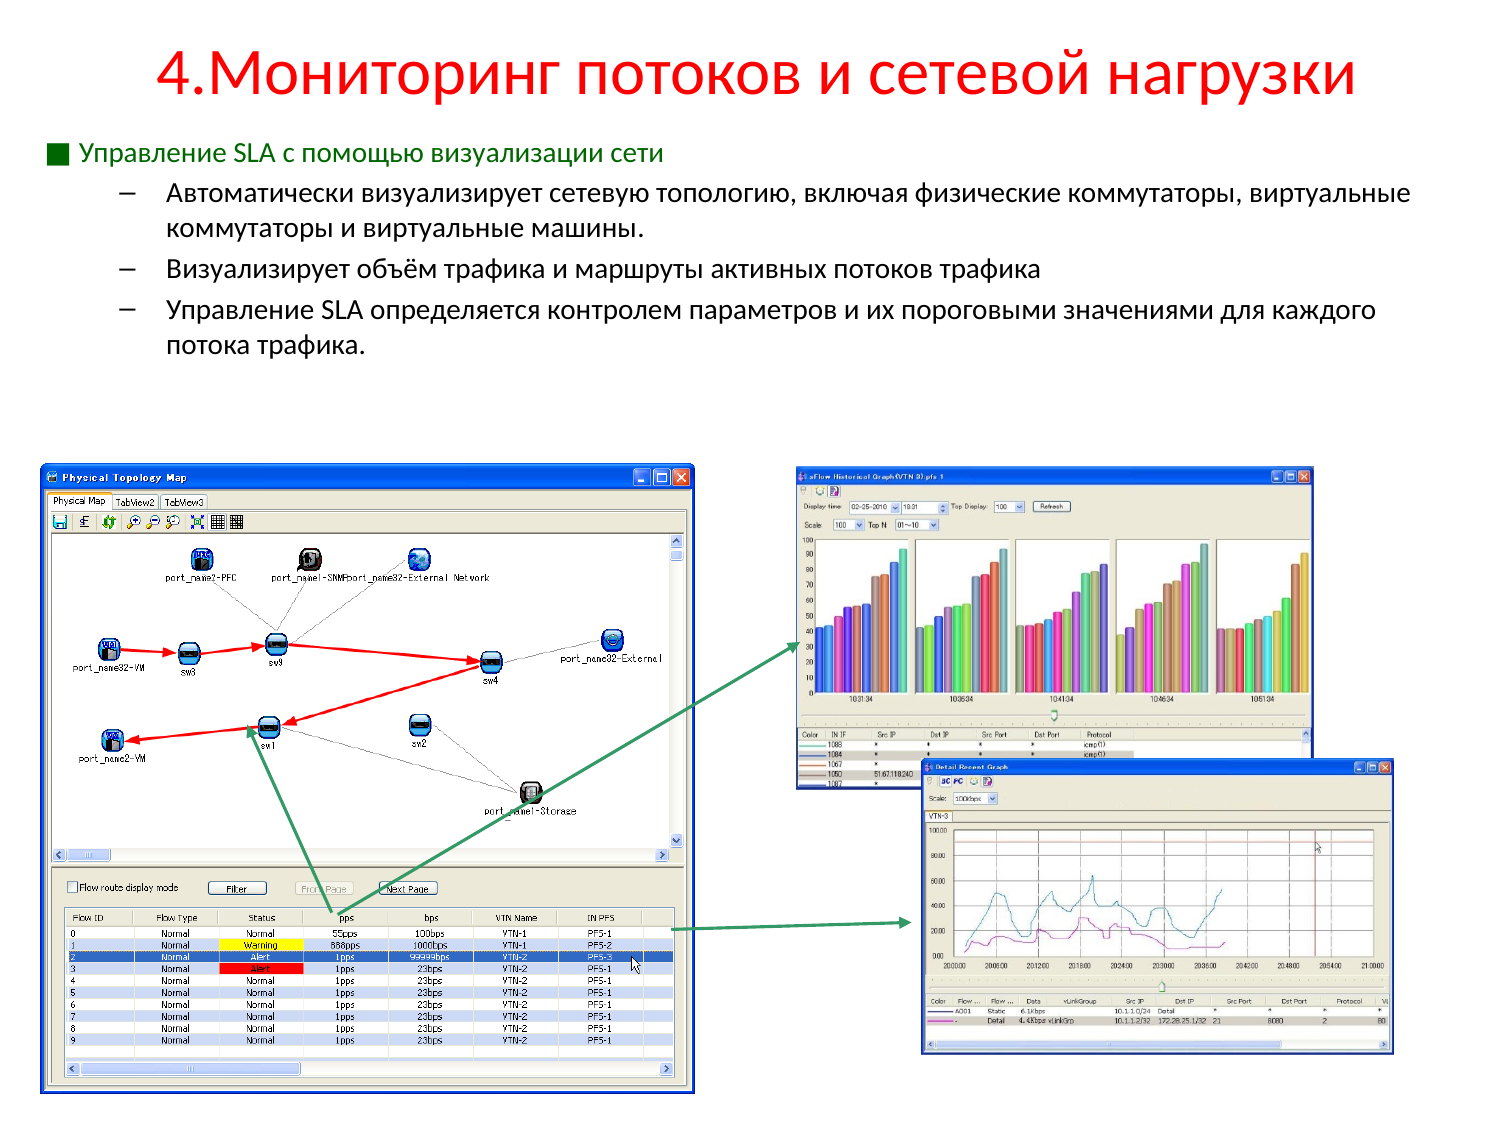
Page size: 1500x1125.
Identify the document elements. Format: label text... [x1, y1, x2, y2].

list ■ Управление SLA с помощью визуализации сети Автоматически визуализирует сетевую топологию, включая физические коммутаторы, виртуальные коммутаторы и виртуальные машины. Визуализирует объём трафика и маршруты активных потоков трафика Управление SLA определяется контролем параметров и их пороговыми значениями для каждого потока трафика. [29, 125, 1483, 464]
picture [796, 466, 1394, 1055]
text_box [700, 916, 912, 929]
text_box [700, 642, 791, 702]
picture [40, 463, 695, 1095]
title 4.Мониторинг потоков и сетевой нагрузки [75, 0, 1425, 125]
